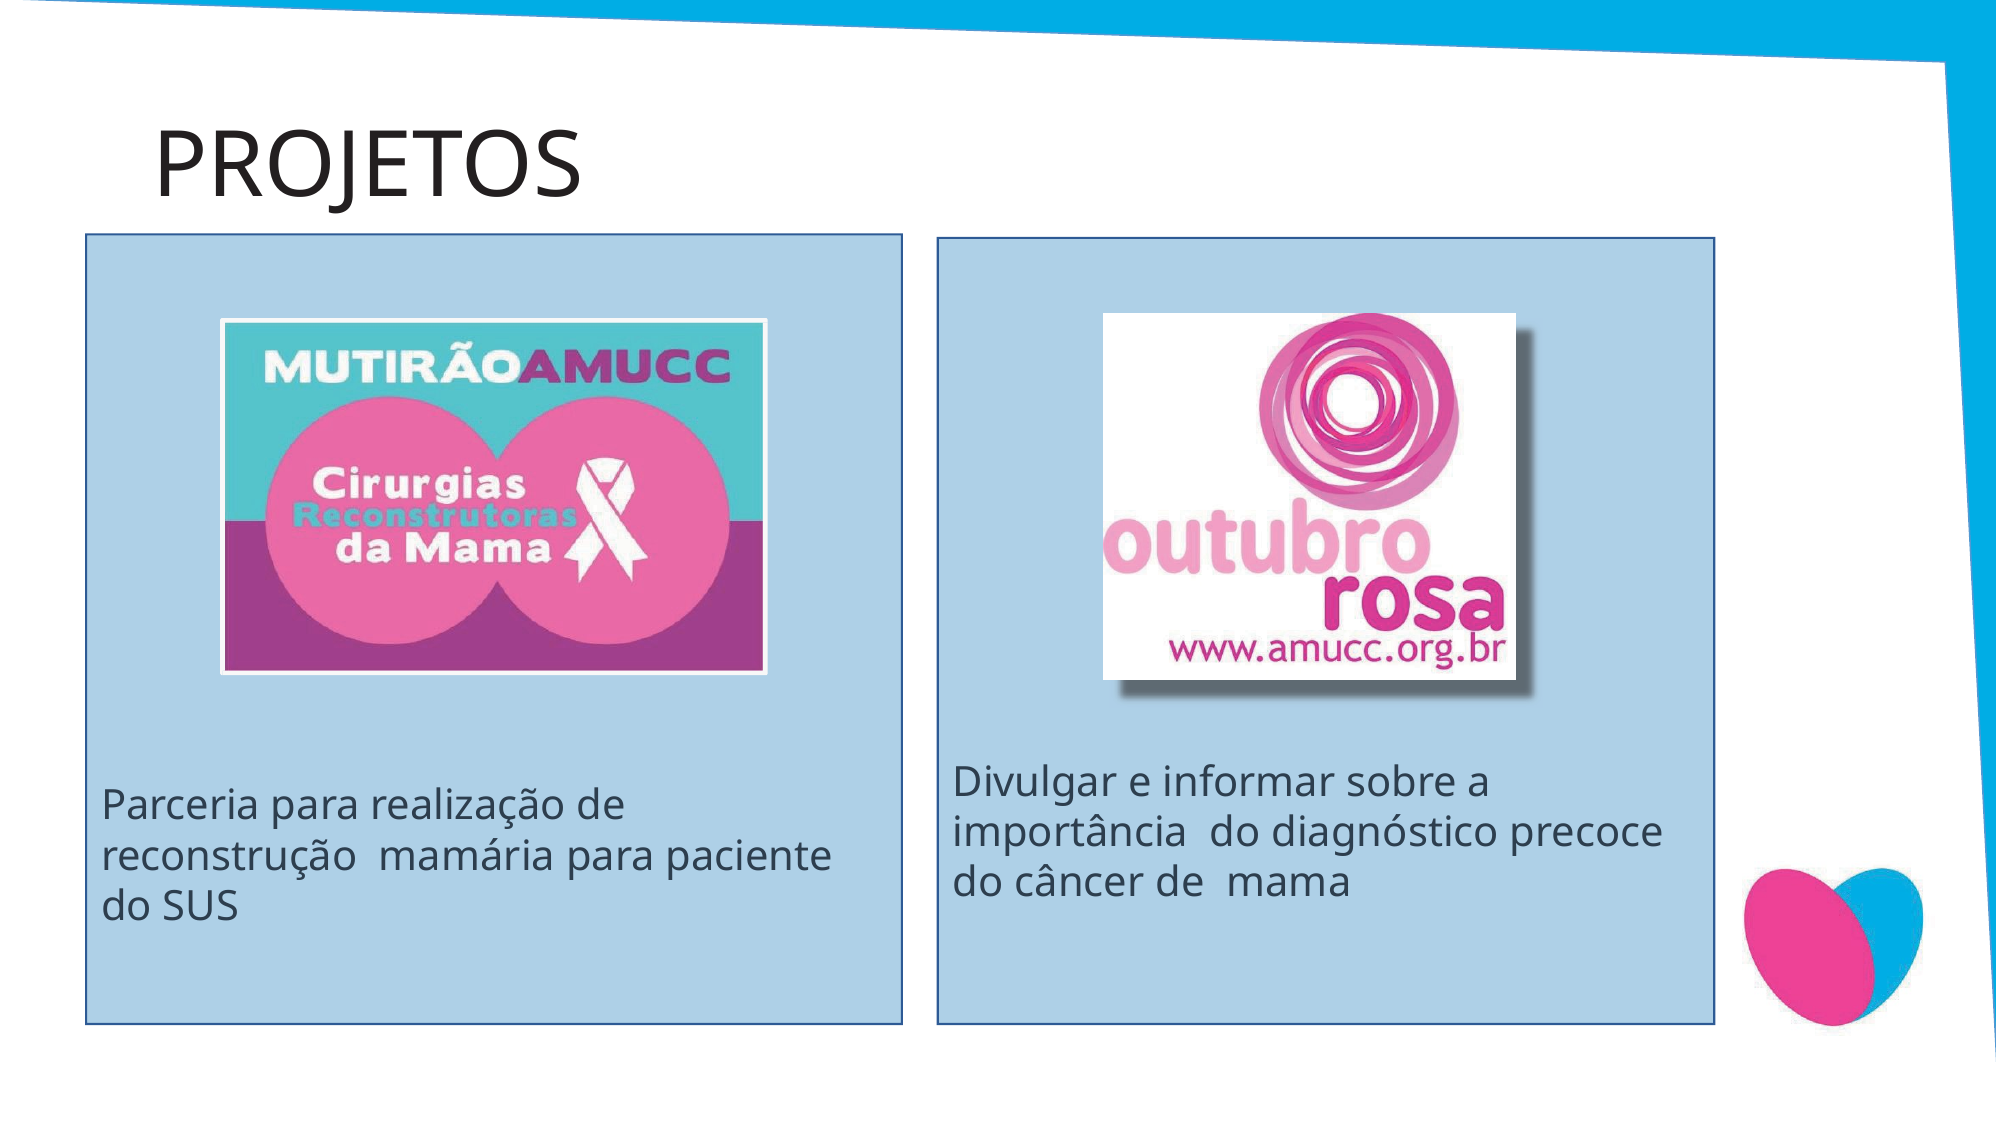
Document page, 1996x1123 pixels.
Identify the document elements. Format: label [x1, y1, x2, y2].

text_box [20, 0, 1996, 1063]
